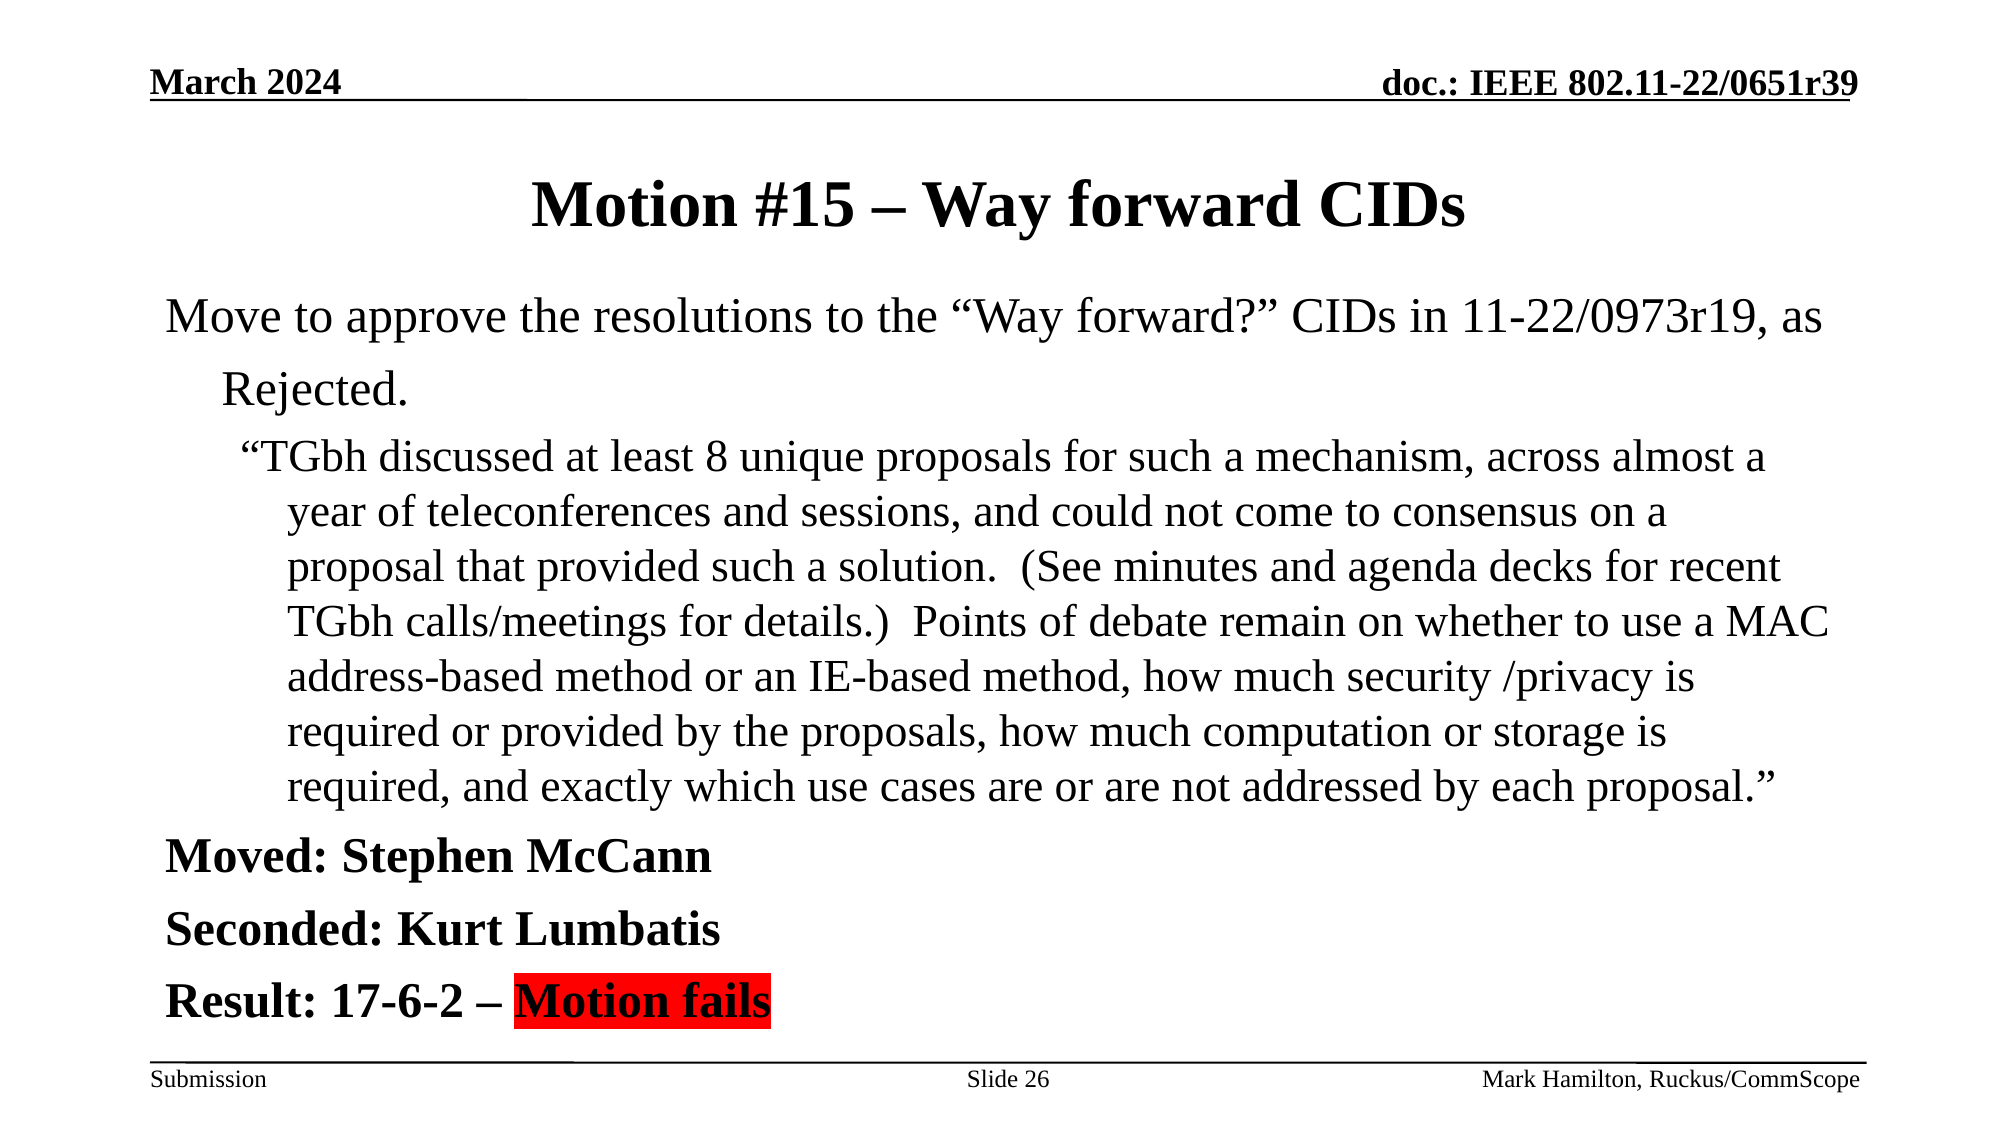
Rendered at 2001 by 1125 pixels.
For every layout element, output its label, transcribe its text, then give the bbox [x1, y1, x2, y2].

list Move to approve the resolutions to the “Way forward?” CIDs in 11-22/0973r19, as Rejected. “TGbh discussed at least 8 unique proposals for such a mechanism, across almost a year of teleconferences and sessions, and could not come to consensus on a proposal that provided such a solution. (See minutes and agenda decks for recent TGbh calls/meetings for details.) Points of debate remain on whether to use a MAC address-based method or an IE-based method, how much security /privacy is required or provided by the proposals, how much computation or storage is required, and exactly which use cases are or are not addressed by each proposal.” Moved: Stephen McCann Seconded: Kurt Lumbatis Result: 17-6-2 – Motion fails [149, 274, 1850, 1076]
slide_number Slide 26 [950, 1061, 1067, 1123]
title Motion #15 – Way forward CIDs [149, 112, 1850, 274]
